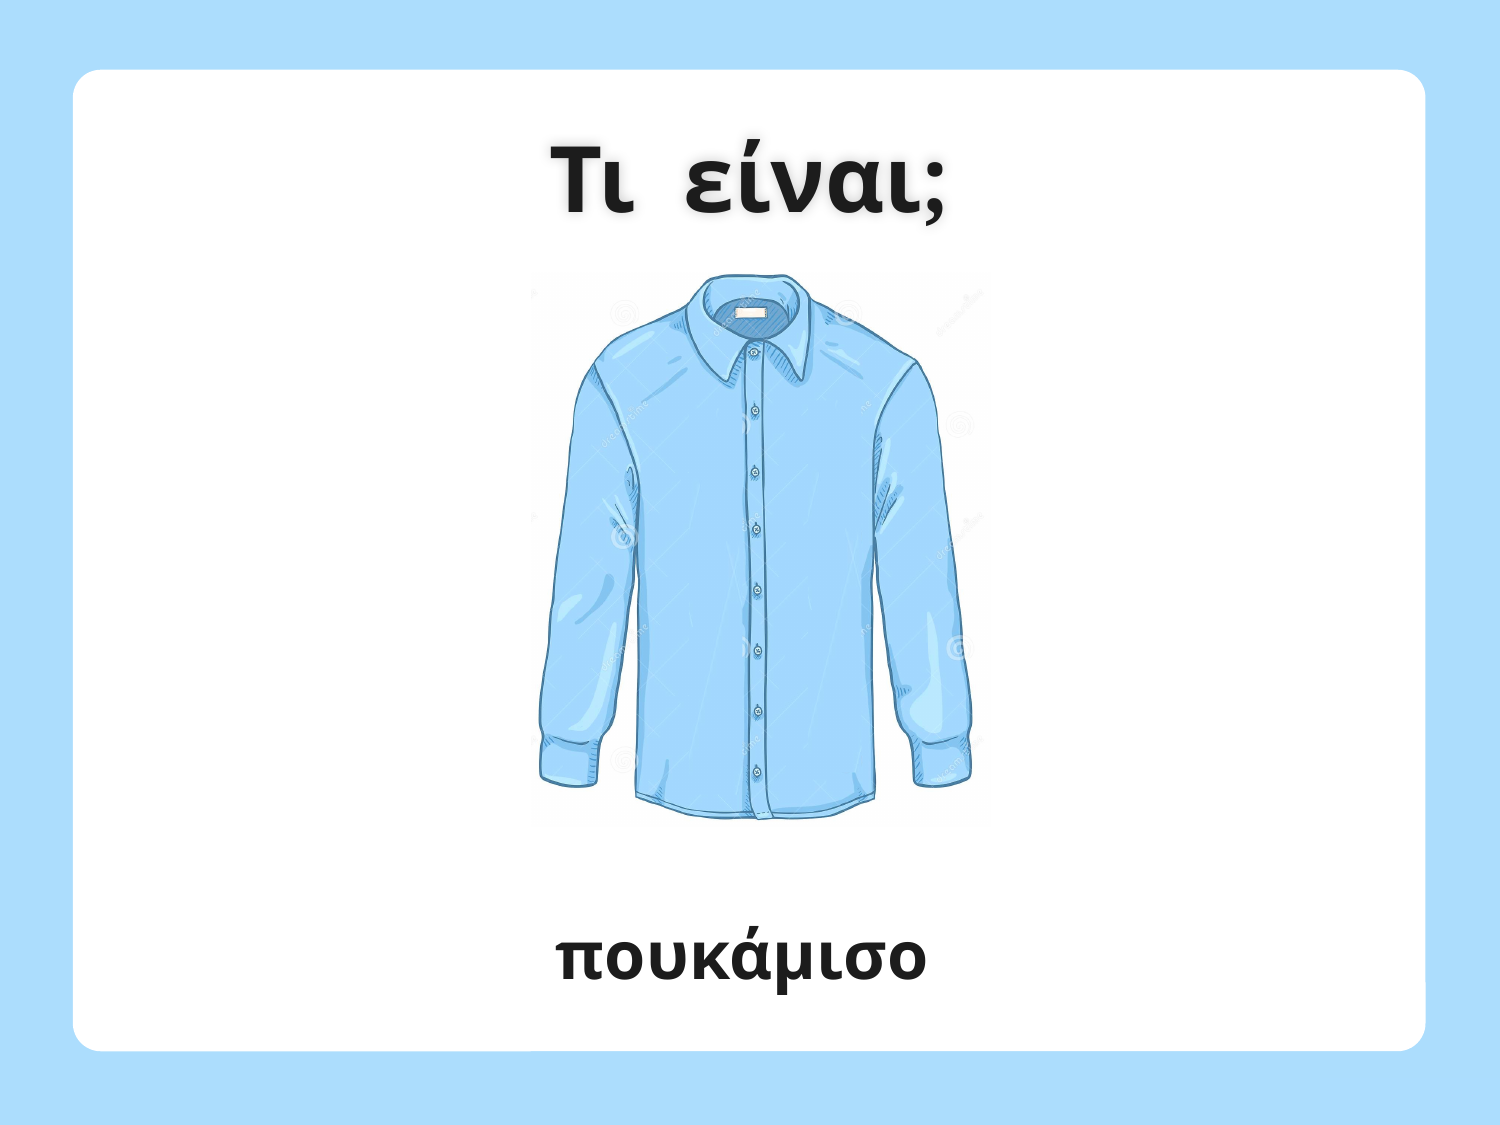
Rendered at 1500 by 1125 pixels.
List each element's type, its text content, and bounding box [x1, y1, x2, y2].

text_box πουκάμισο [541, 905, 944, 1000]
picture [0, 0, 1500, 1125]
text_box Τι είναι; [26, 113, 1473, 239]
